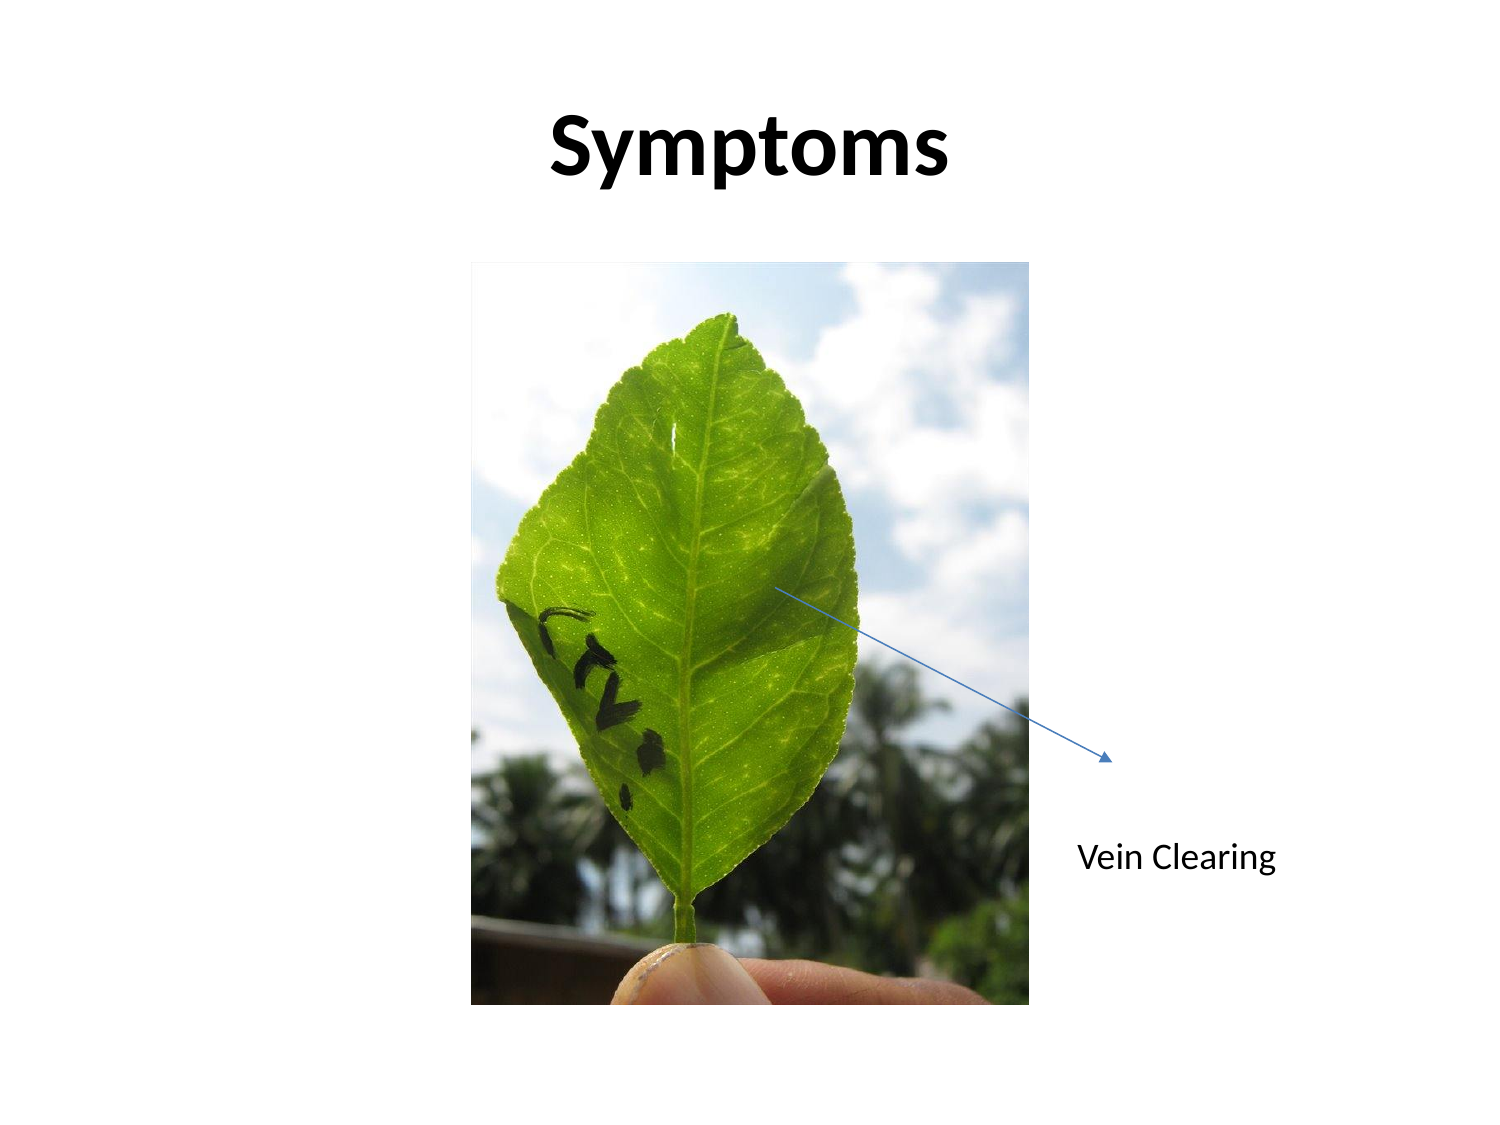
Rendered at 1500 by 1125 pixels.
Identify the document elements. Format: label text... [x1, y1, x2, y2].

text_box Vein Clearing [1062, 824, 1375, 885]
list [471, 262, 1029, 1006]
title Symptoms [75, 45, 1425, 233]
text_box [774, 587, 1113, 763]
